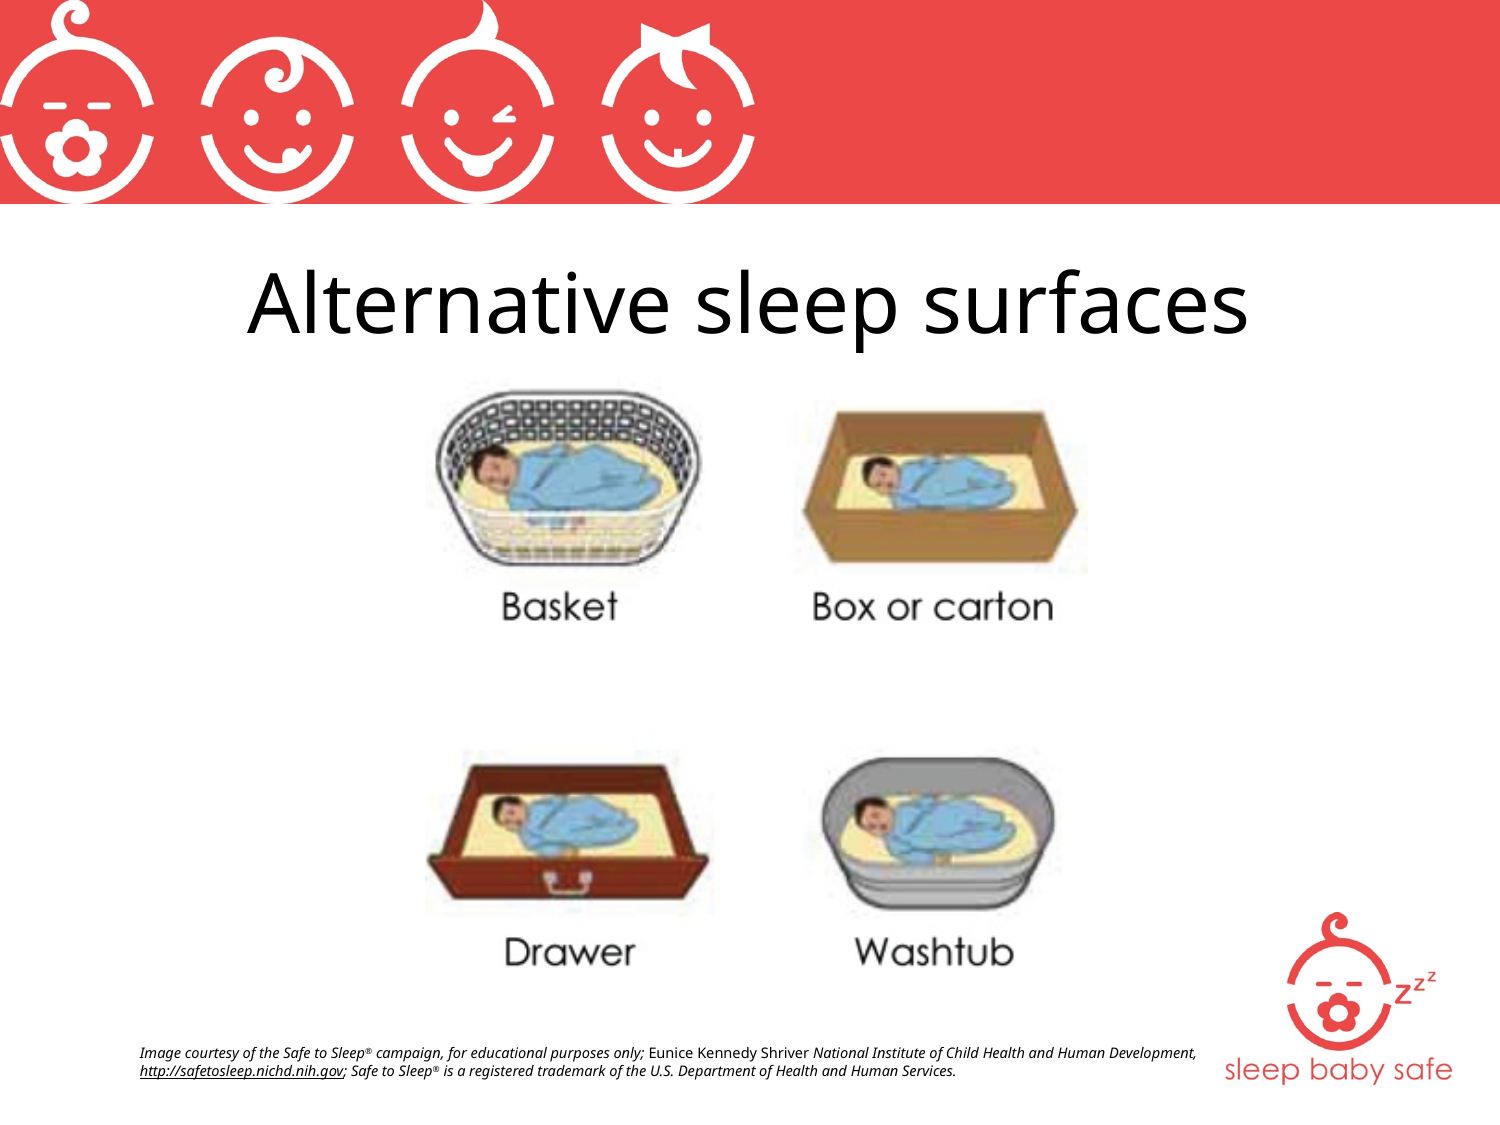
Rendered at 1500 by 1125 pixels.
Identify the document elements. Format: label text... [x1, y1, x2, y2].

picture [1224, 912, 1453, 1086]
text_box Image courtesy of the Safe to Sleep® campaign, for educational purposes only; Eunice Kennedy Shriver National Institute of Child Health and Human Development, http://safetosleep.nichd.nih.gov; Safe to Sleep® is a registered trademark of the U.S. Department of Health and Human Services. [125, 1036, 1375, 1087]
title Alternative sleep surfaces [75, 237, 1425, 363]
picture [424, 374, 1088, 988]
picture [0, 0, 1500, 204]
